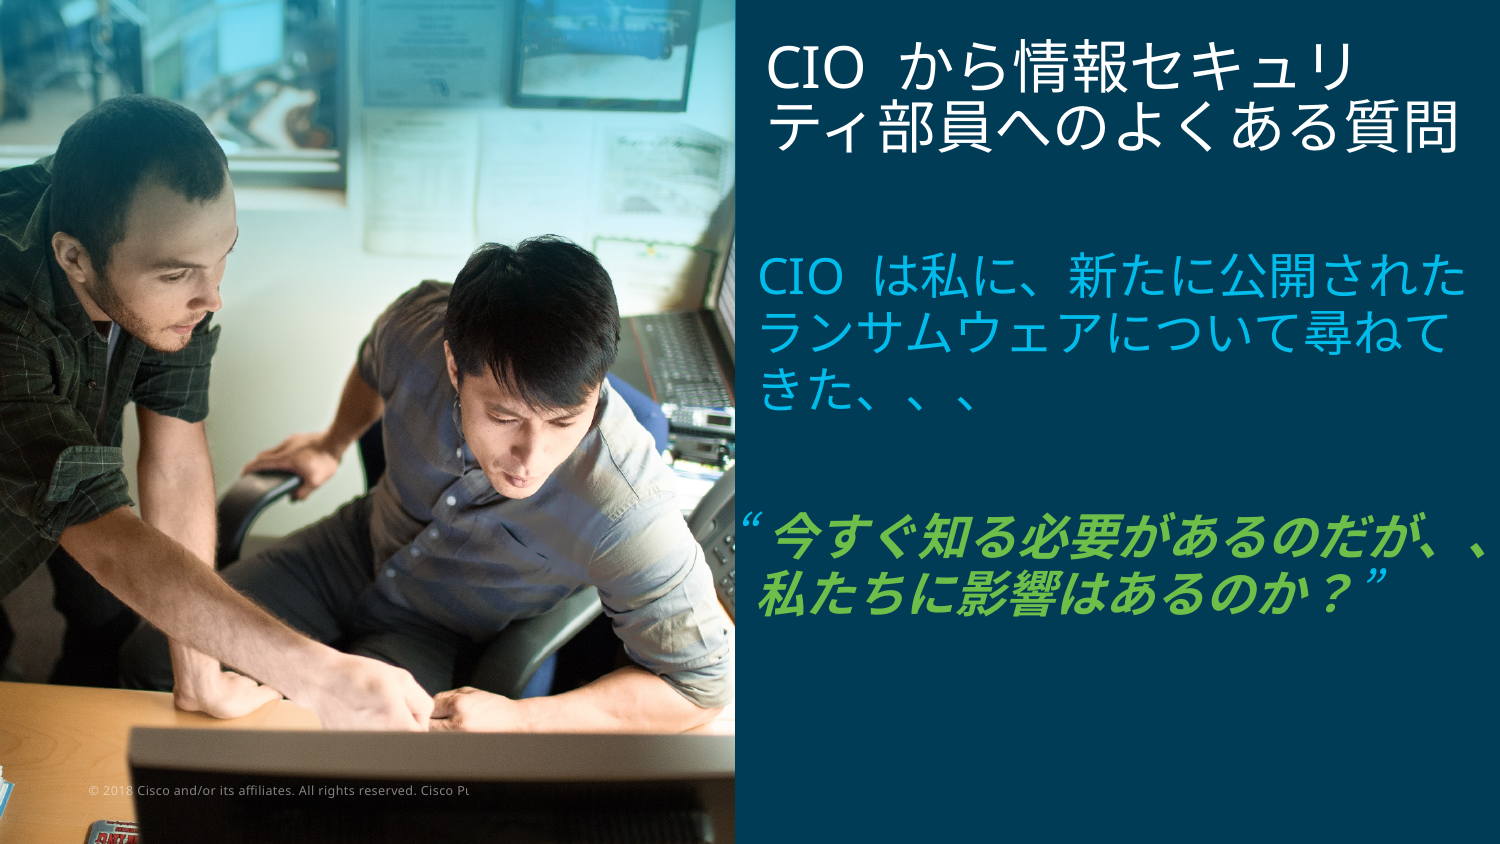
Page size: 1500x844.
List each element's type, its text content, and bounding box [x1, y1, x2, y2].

text_box CIO は私に、新たに公開された ランサムウェアについて尋ねて きた、、、 “今すぐ知る必要があるのだが、、 私たちに影響はあるのか？” [740, 241, 1500, 778]
picture [0, 0, 734, 844]
text_box CIO から情報セキュリティ部員へのよくある質問 [749, 27, 1485, 174]
